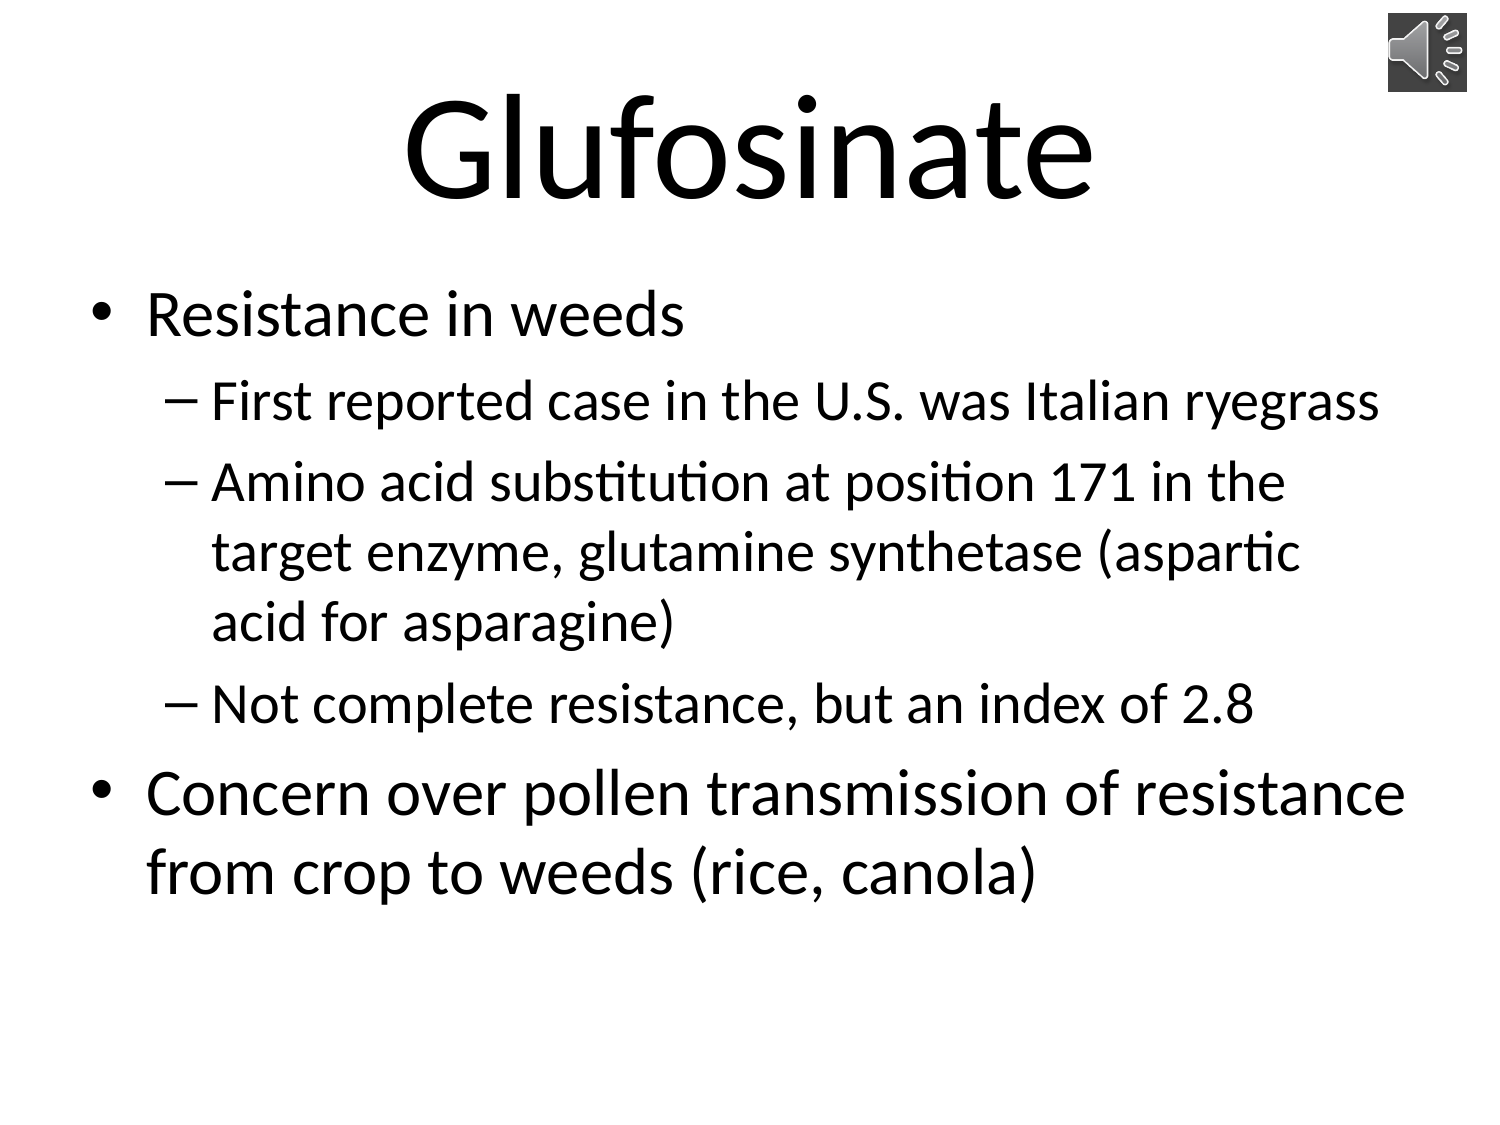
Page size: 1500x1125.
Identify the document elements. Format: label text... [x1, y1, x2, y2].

title Glufosinate [75, 45, 1425, 233]
picture [1387, 12, 1468, 93]
list Resistance in weeds First reported case in the U.S. was Italian ryegrass Amino acid substitution at position 171 in the target enzyme, glutamine synthetase (aspartic acid for asparagine) Not complete resistance, but an index of 2.8 Concern over pollen transmission of resistance from crop to weeds (rice, canola) [75, 262, 1425, 1005]
